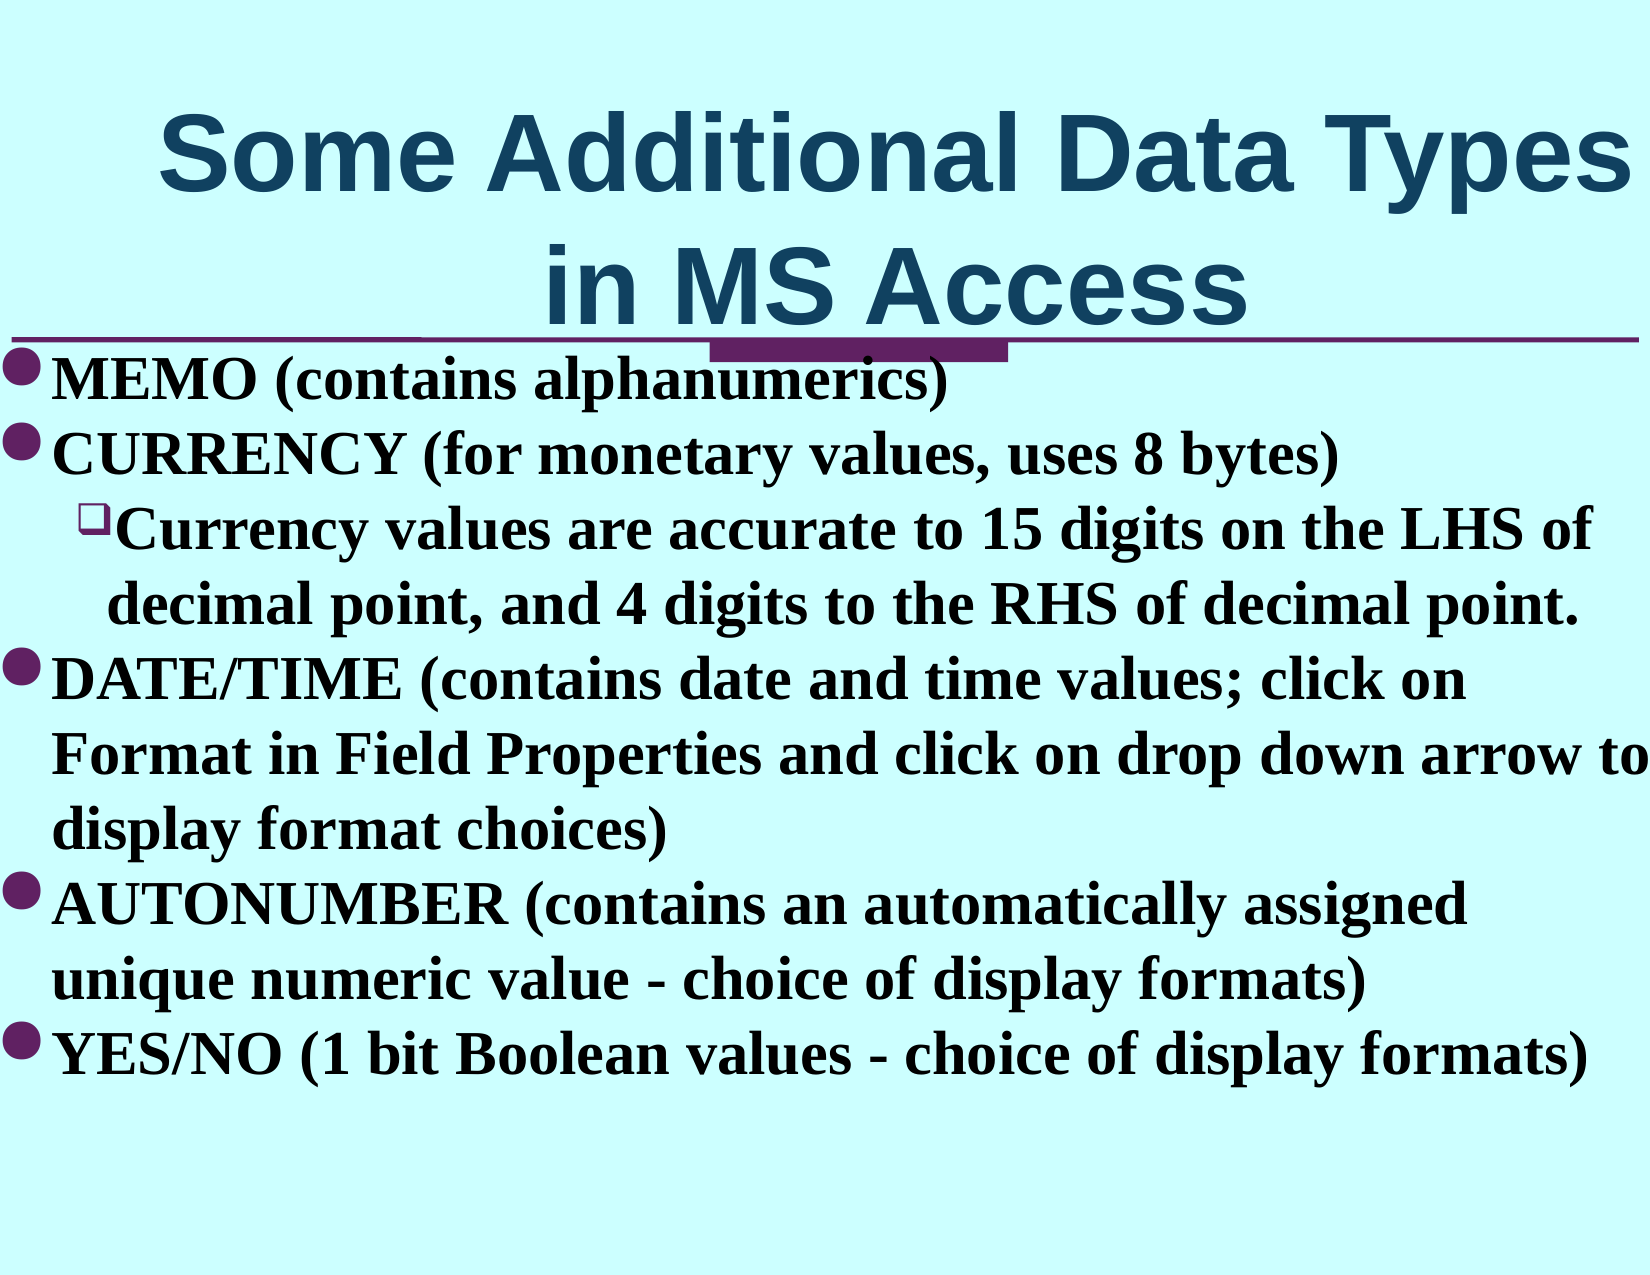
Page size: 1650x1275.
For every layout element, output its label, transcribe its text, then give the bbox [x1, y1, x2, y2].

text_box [11, 339, 1639, 363]
text_box MEMO (contains alphanumerics) CURRENCY (for monetary values, uses 8 bytes) Currency values are accurate to 15 digits on the LHS of decimal point, and 4 digits to the RHS of decimal point. DATE/TIME (contains date and time values; click on Format in Field Properties and click on drop down arrow to display format choices) AUTONUMBER (contains an automatically assigned unique numeric value - choice of display formats) YES/NO (1 bit Boolean values - choice of display formats) [0, 337, 1650, 1275]
list Some Additional Data Types in MS Access [109, 85, 1650, 337]
